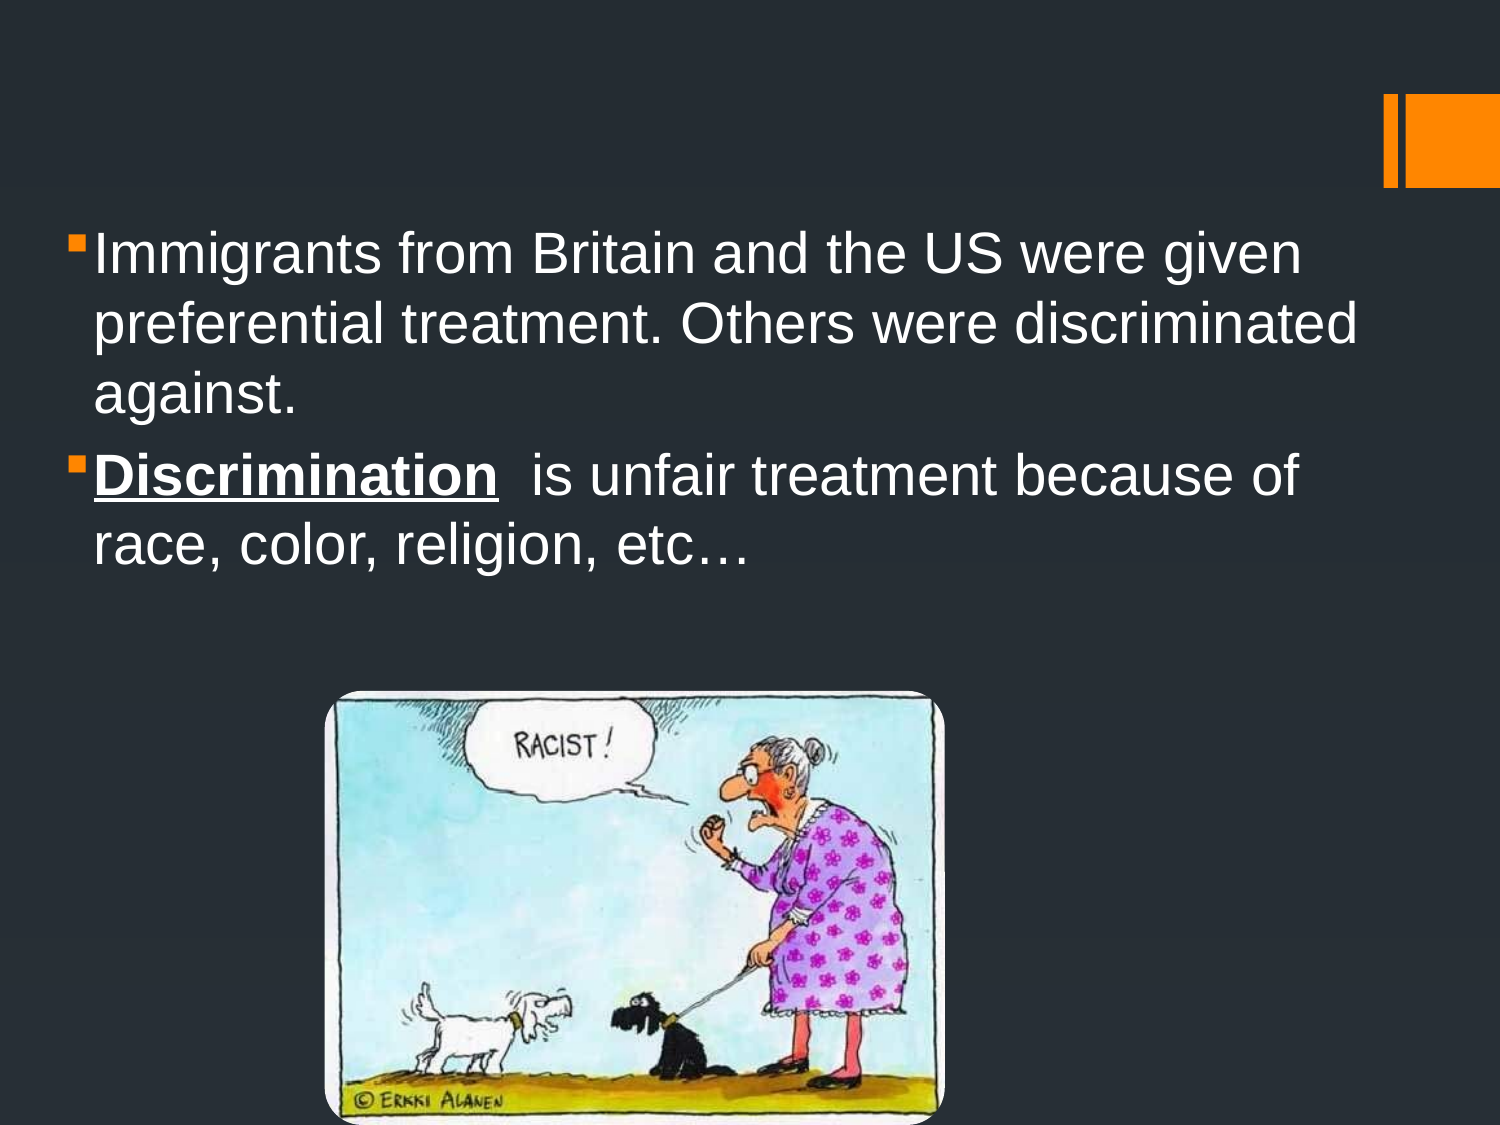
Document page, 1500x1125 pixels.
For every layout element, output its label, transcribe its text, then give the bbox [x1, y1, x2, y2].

list Immigrants from Britain and the US were given preferential treatment. Others were discriminated against. Discrimination is unfair treatment because of race, color, religion, etc… [41, 208, 1406, 1059]
picture [324, 690, 946, 1125]
